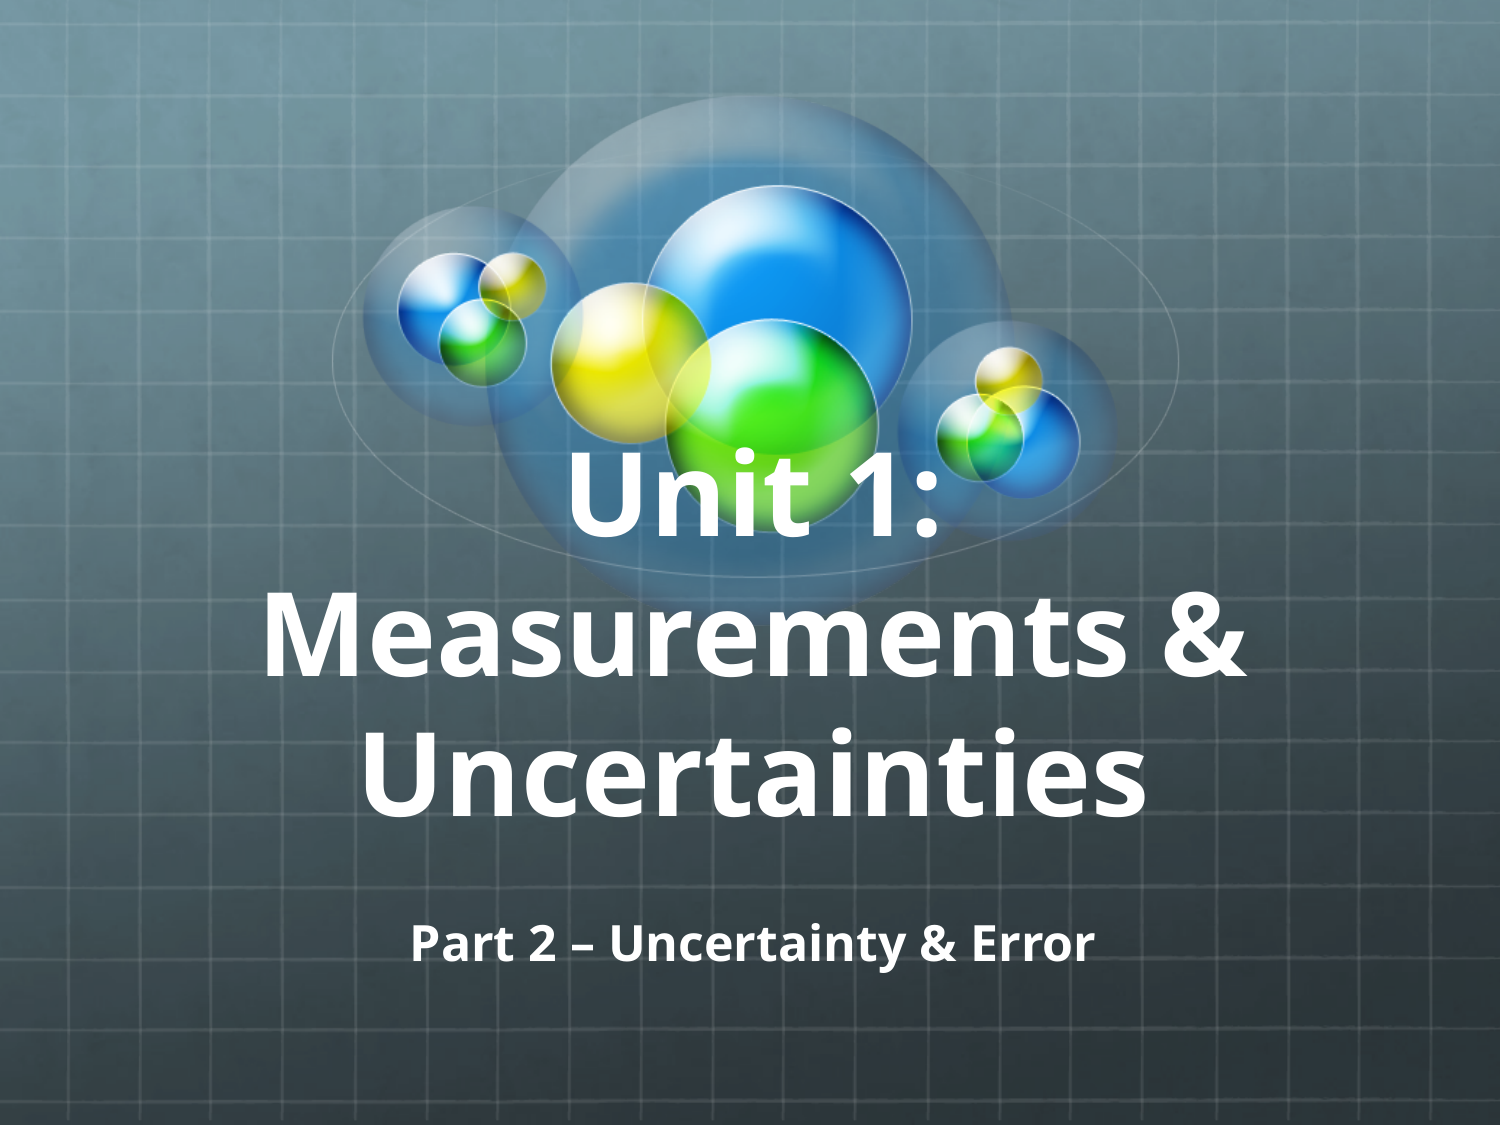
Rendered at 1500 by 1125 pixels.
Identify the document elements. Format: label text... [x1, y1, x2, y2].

picture [0, 0, 1500, 1125]
title Unit 1: Measurements & Uncertainties [134, 681, 1372, 848]
subtitle Part 2 – Uncertainty & Error [134, 903, 1372, 1028]
